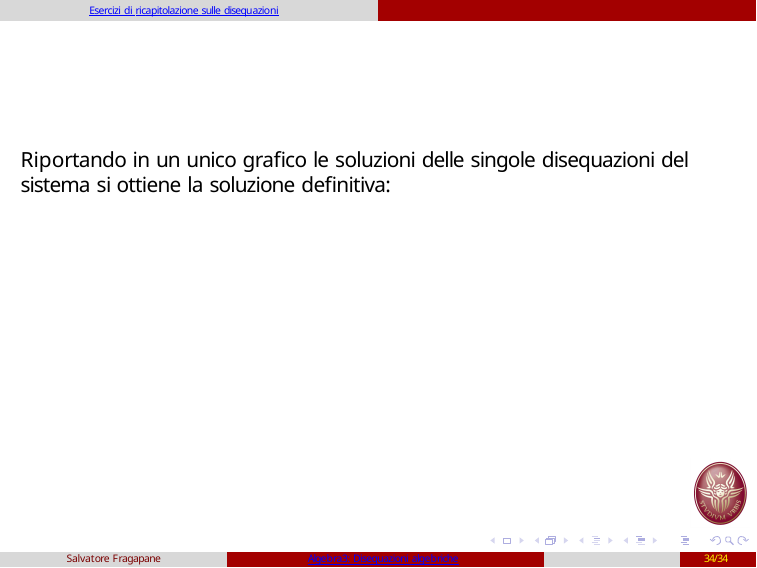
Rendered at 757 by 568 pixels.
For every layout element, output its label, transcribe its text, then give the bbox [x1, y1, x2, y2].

picture [690, 458, 750, 528]
title Riportando in un unico grafico le soluzioni delle singole disequazioni del sistema si ottiene la soluzione definitiva: [18, 108, 738, 242]
text_box [680, 551, 756, 567]
footer Algebra3: Disequazioni algebriche [305, 552, 466, 568]
text_box [0, 551, 226, 567]
text_box [226, 551, 544, 567]
text_box 34/34 [702, 552, 734, 565]
text_box [377, 0, 756, 21]
slide_number Salvatore Fragapane [64, 552, 163, 568]
text_box [544, 551, 680, 567]
text_box Esercizi di ricapitolazione sulle disequazioni [87, 3, 291, 19]
